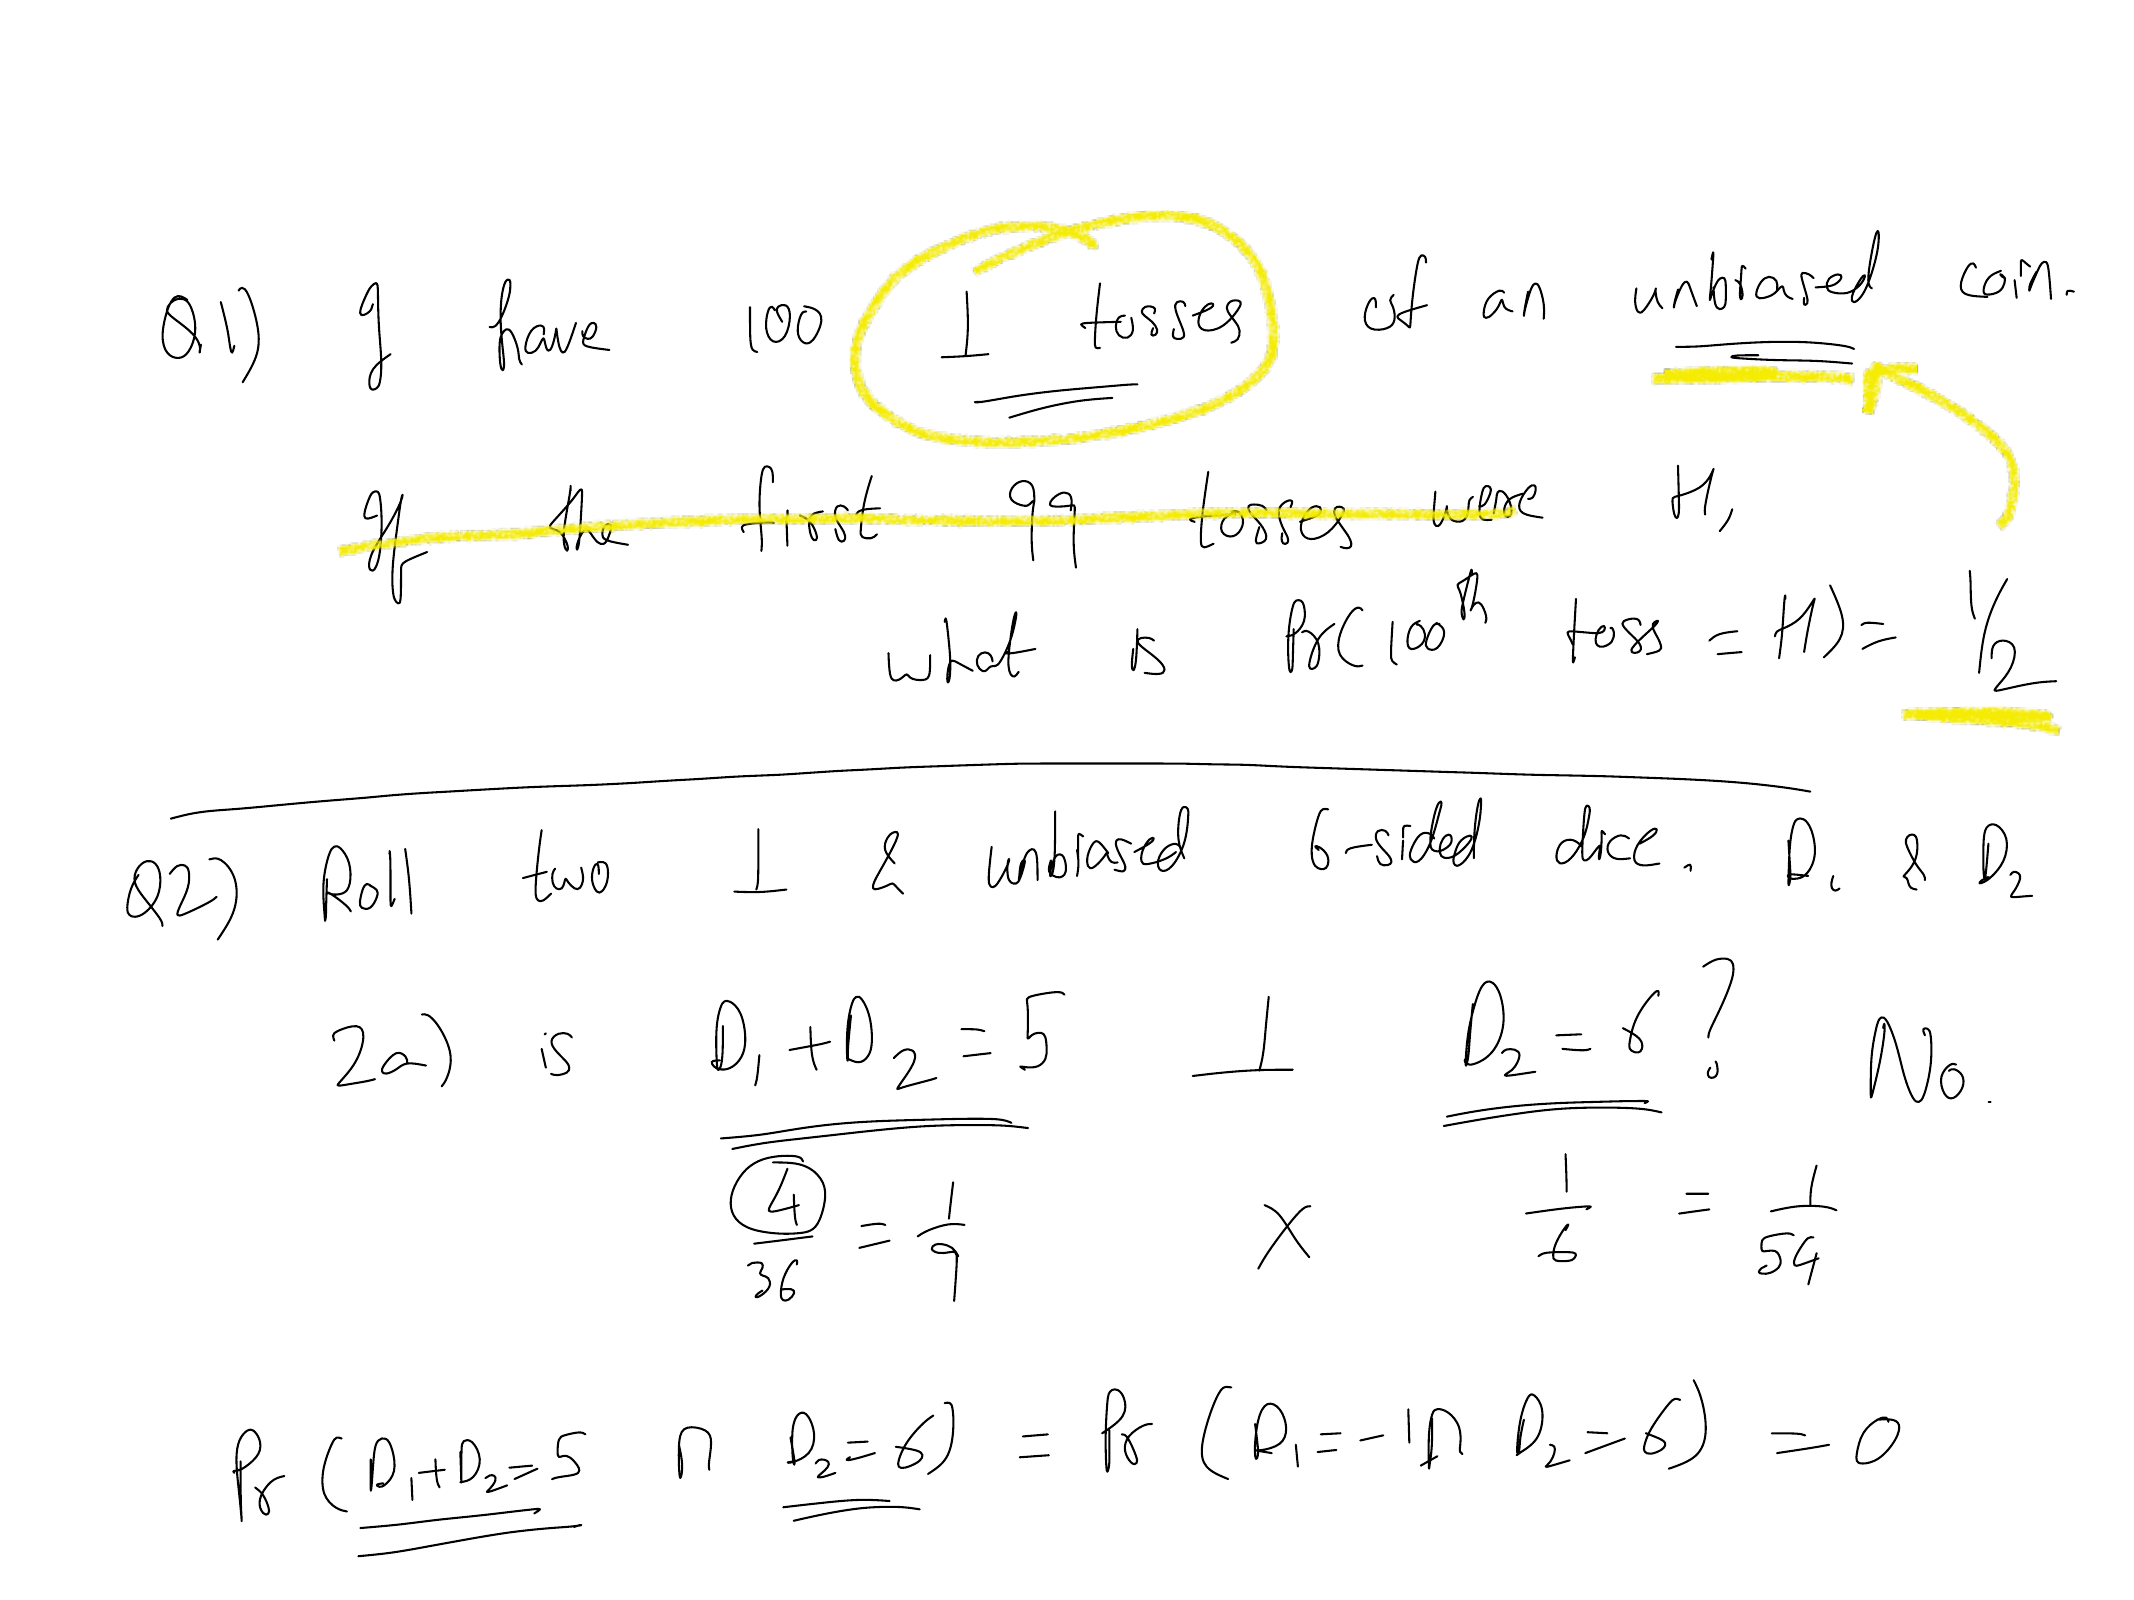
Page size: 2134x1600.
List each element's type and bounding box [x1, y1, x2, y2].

text_box [126, 209, 2075, 1557]
